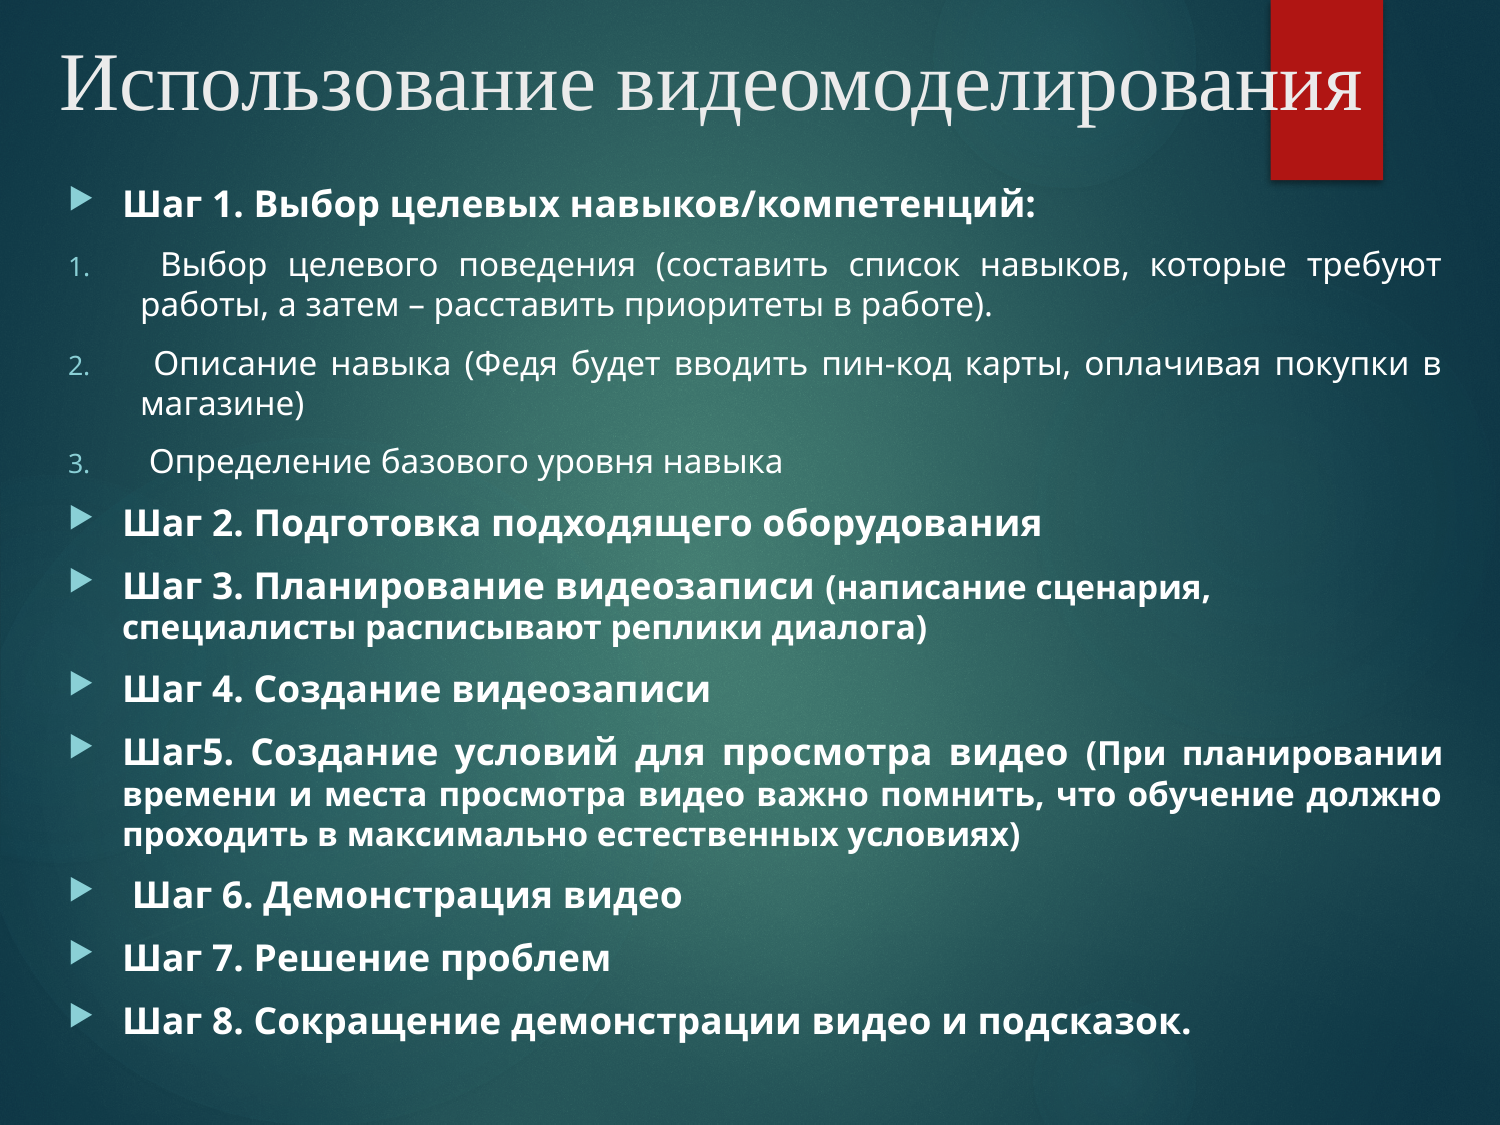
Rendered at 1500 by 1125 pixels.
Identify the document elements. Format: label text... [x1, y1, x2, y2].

title Использование видеомоделирования [41, 19, 1382, 244]
list Шаг 1. Выбор целевых навыков/компетенций: Выбор целевого поведения (составить список навыков, которые требуют работы, а затем – расставить приоритеты в работе). Описание навыка (Федя будет вводить пин-код карты, оплачивая покупки в магазине) Определение базового уровня навыка Шаг 2. Подготовка подходящего оборудования Шаг 3. Планирование видеозаписи (написание сценария, специалисты расписывают реплики диалога) Шаг 4. Создание видеозаписи Шаг5. Создание условий для просмотра видео (При планировании времени и места просмотра видео важно помнить, что обучение должно проходить в максимально естественных условиях) Шаг 6. Демонстрация видео Шаг 7. Решение проблем Шаг 8. Сокращение демонстрации видео и подсказок. [53, 172, 1459, 1059]
